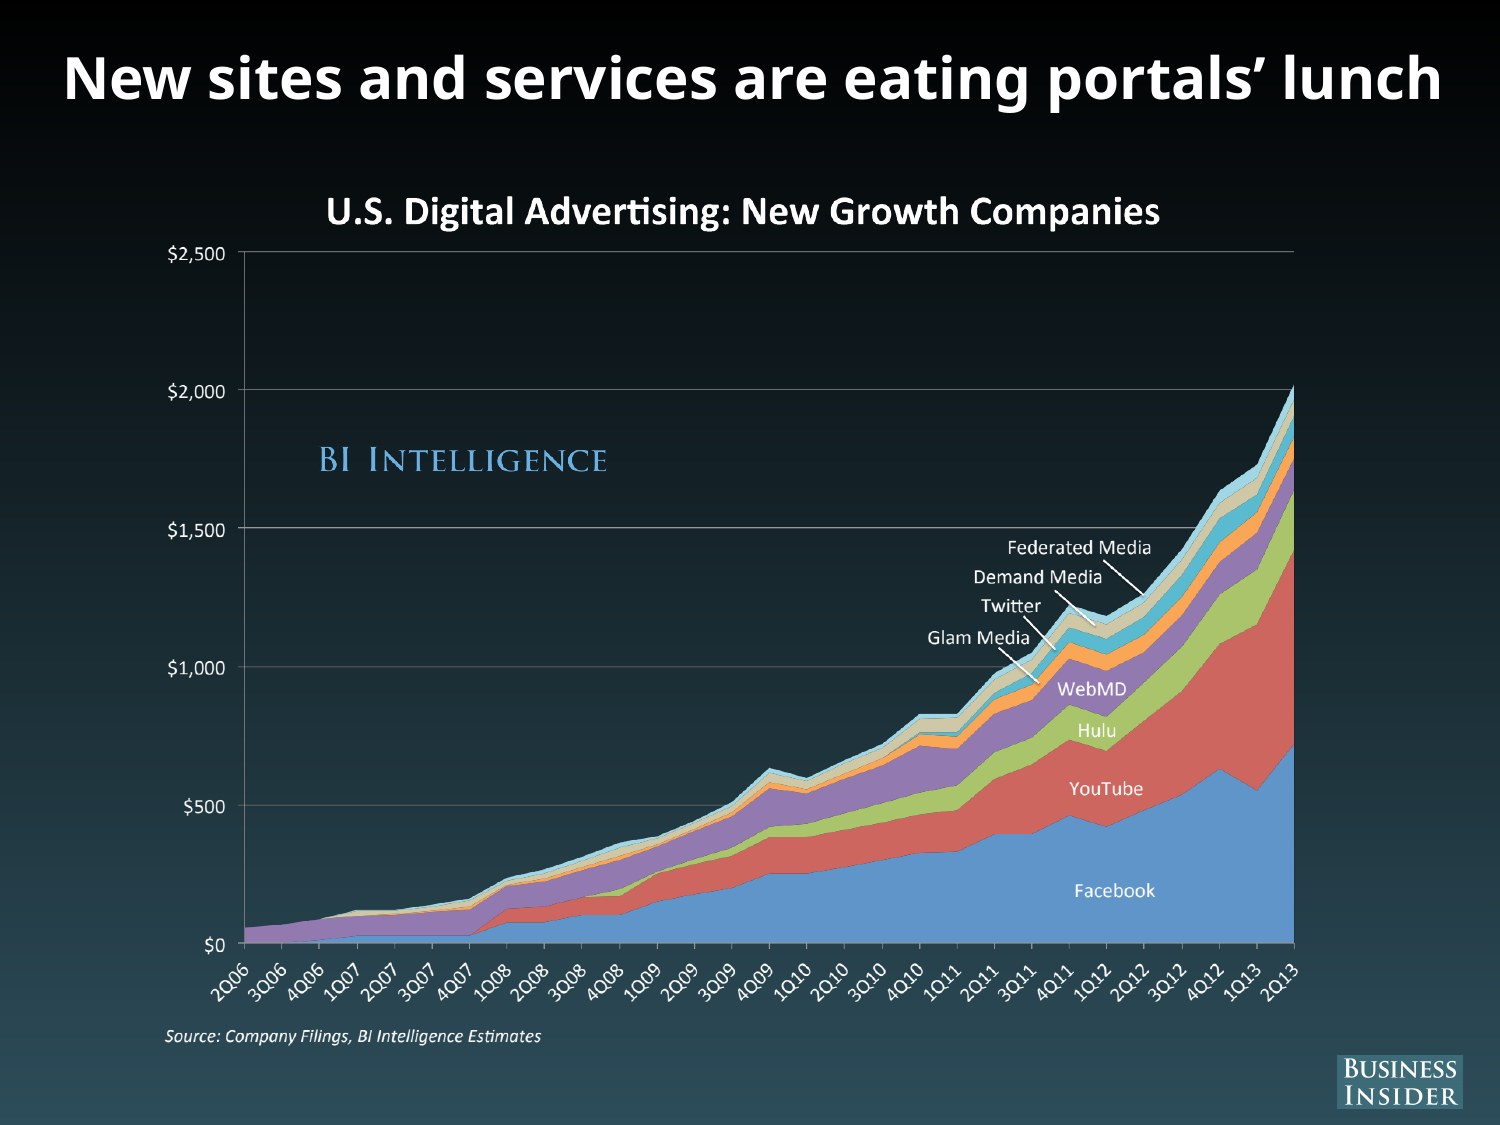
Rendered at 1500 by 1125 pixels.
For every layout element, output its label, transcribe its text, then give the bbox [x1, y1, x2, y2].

picture [159, 171, 1325, 1047]
title New sites and services are eating portals’ lunch [29, 33, 1478, 221]
